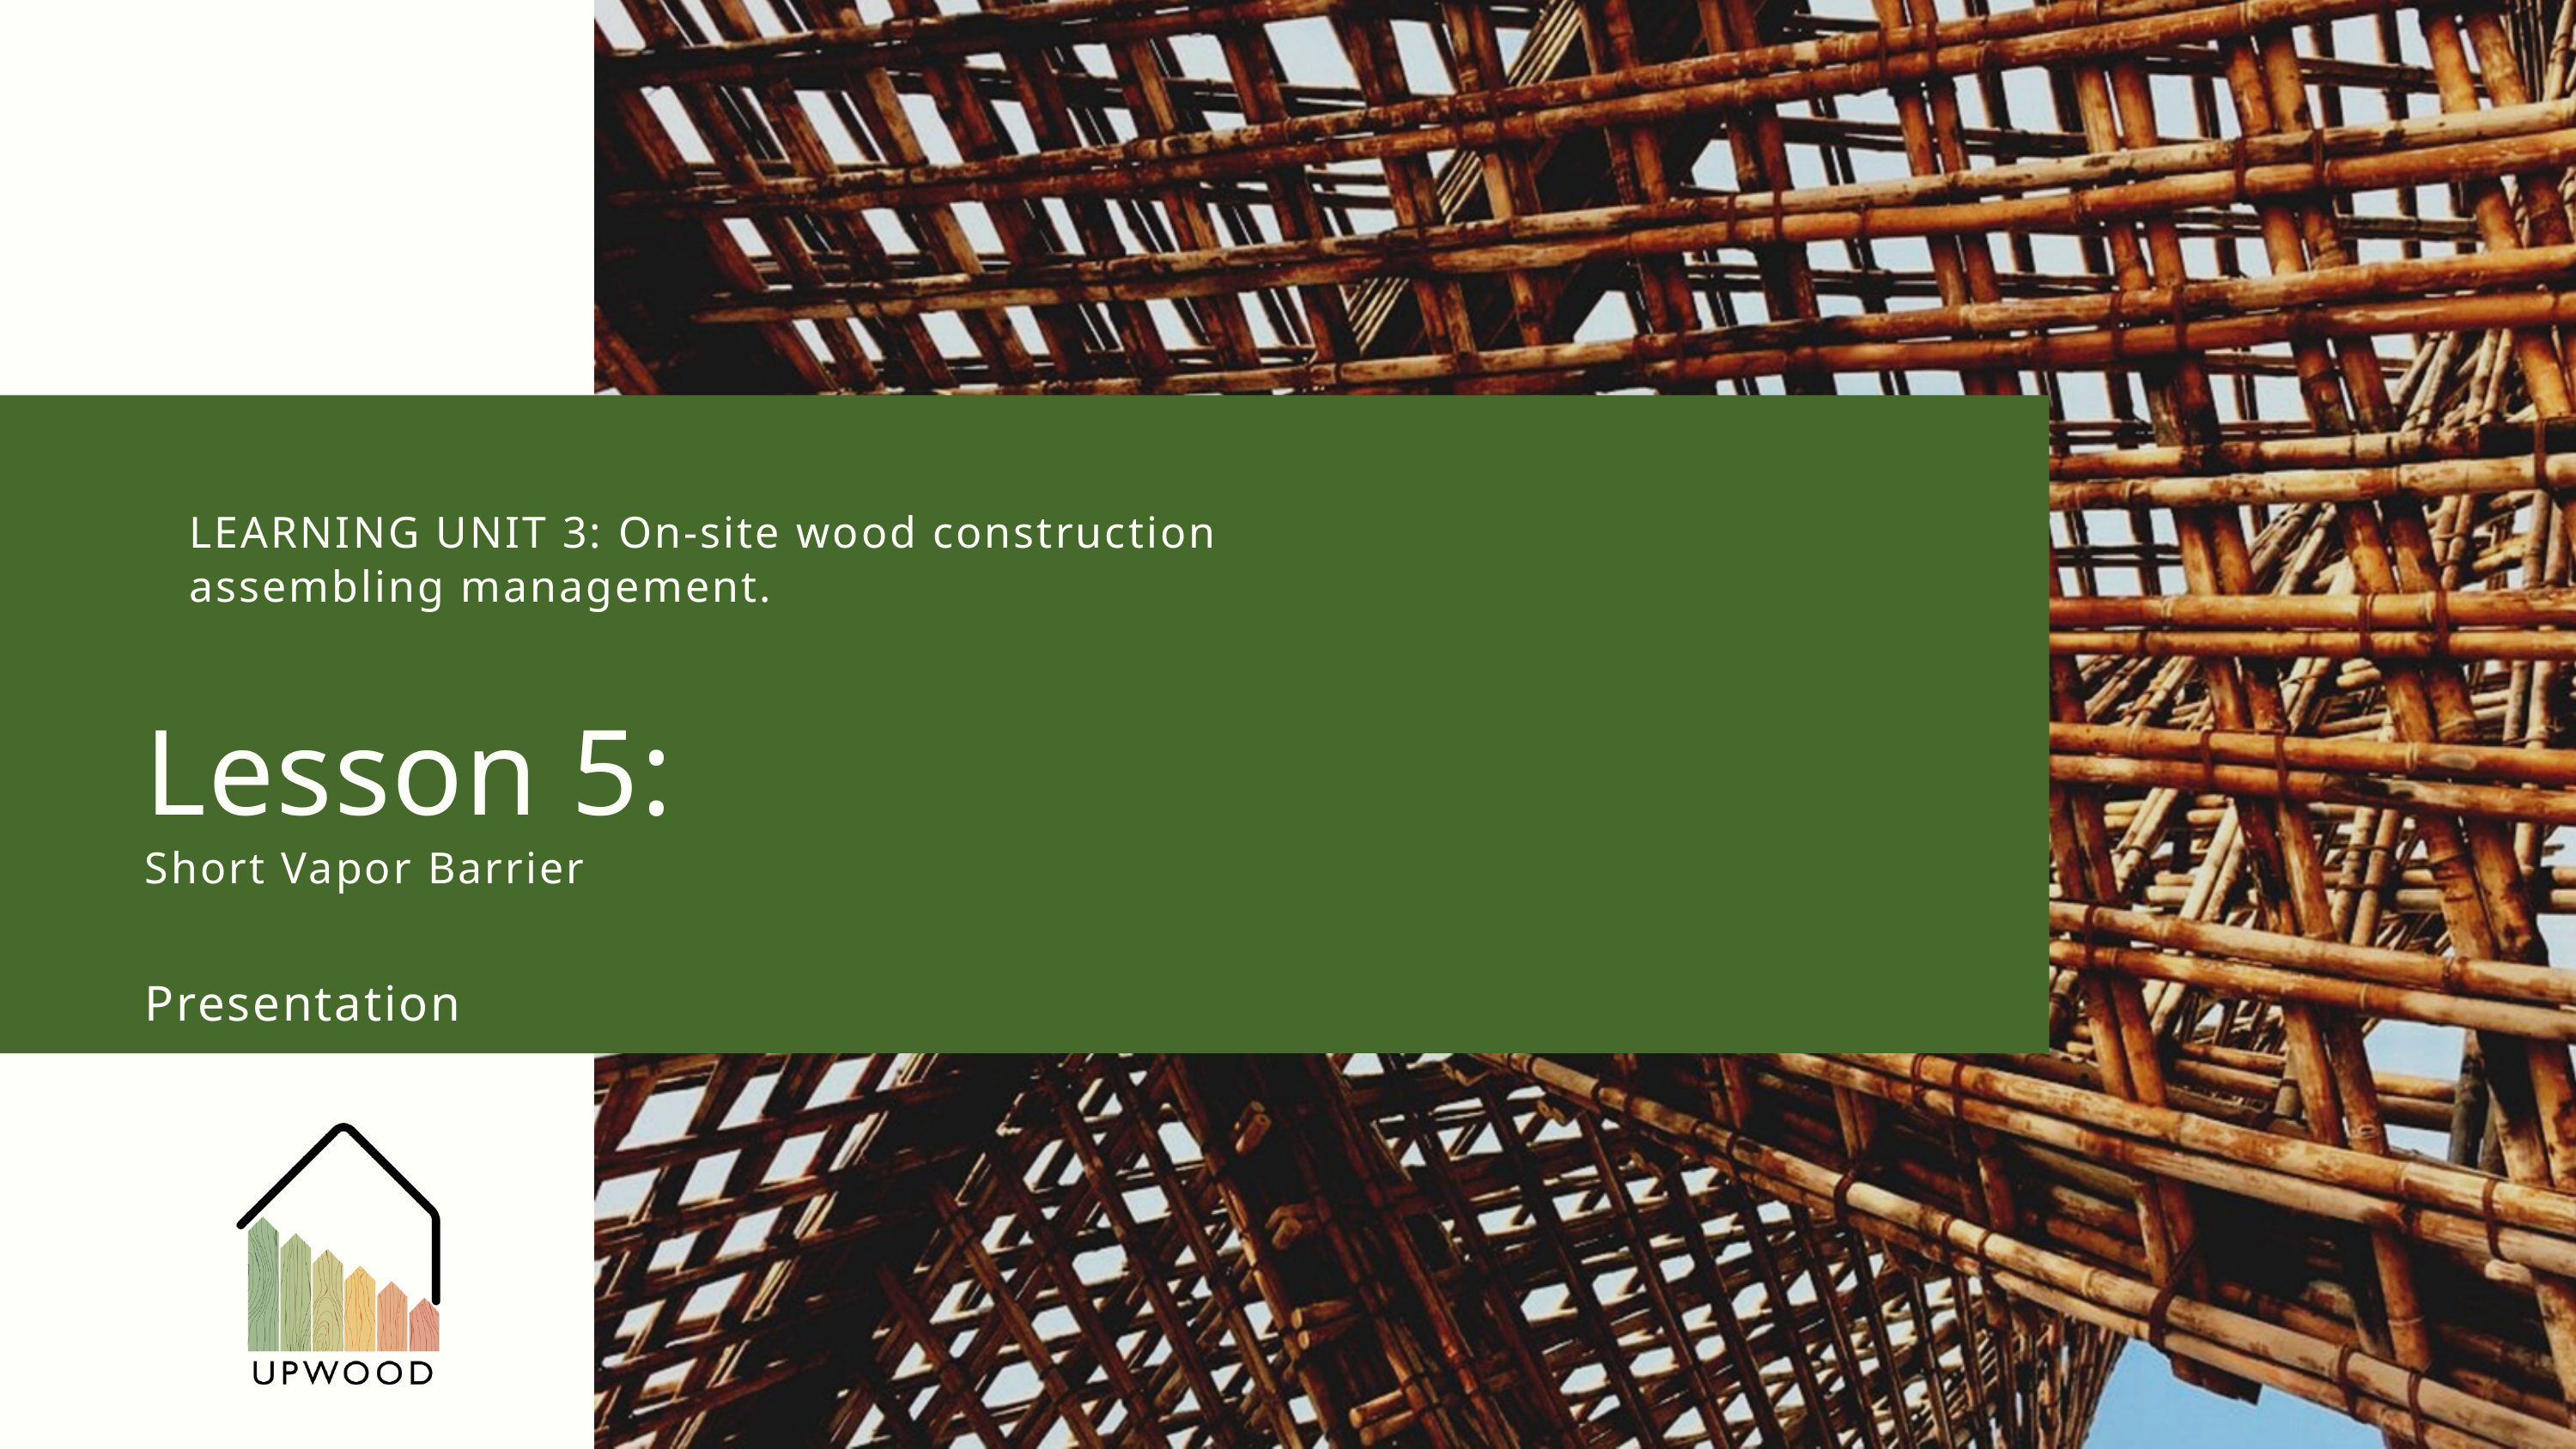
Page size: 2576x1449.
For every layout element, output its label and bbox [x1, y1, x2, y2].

picture [235, 1123, 440, 1385]
text_box [0, 395, 2050, 1054]
picture [594, 0, 2576, 1449]
